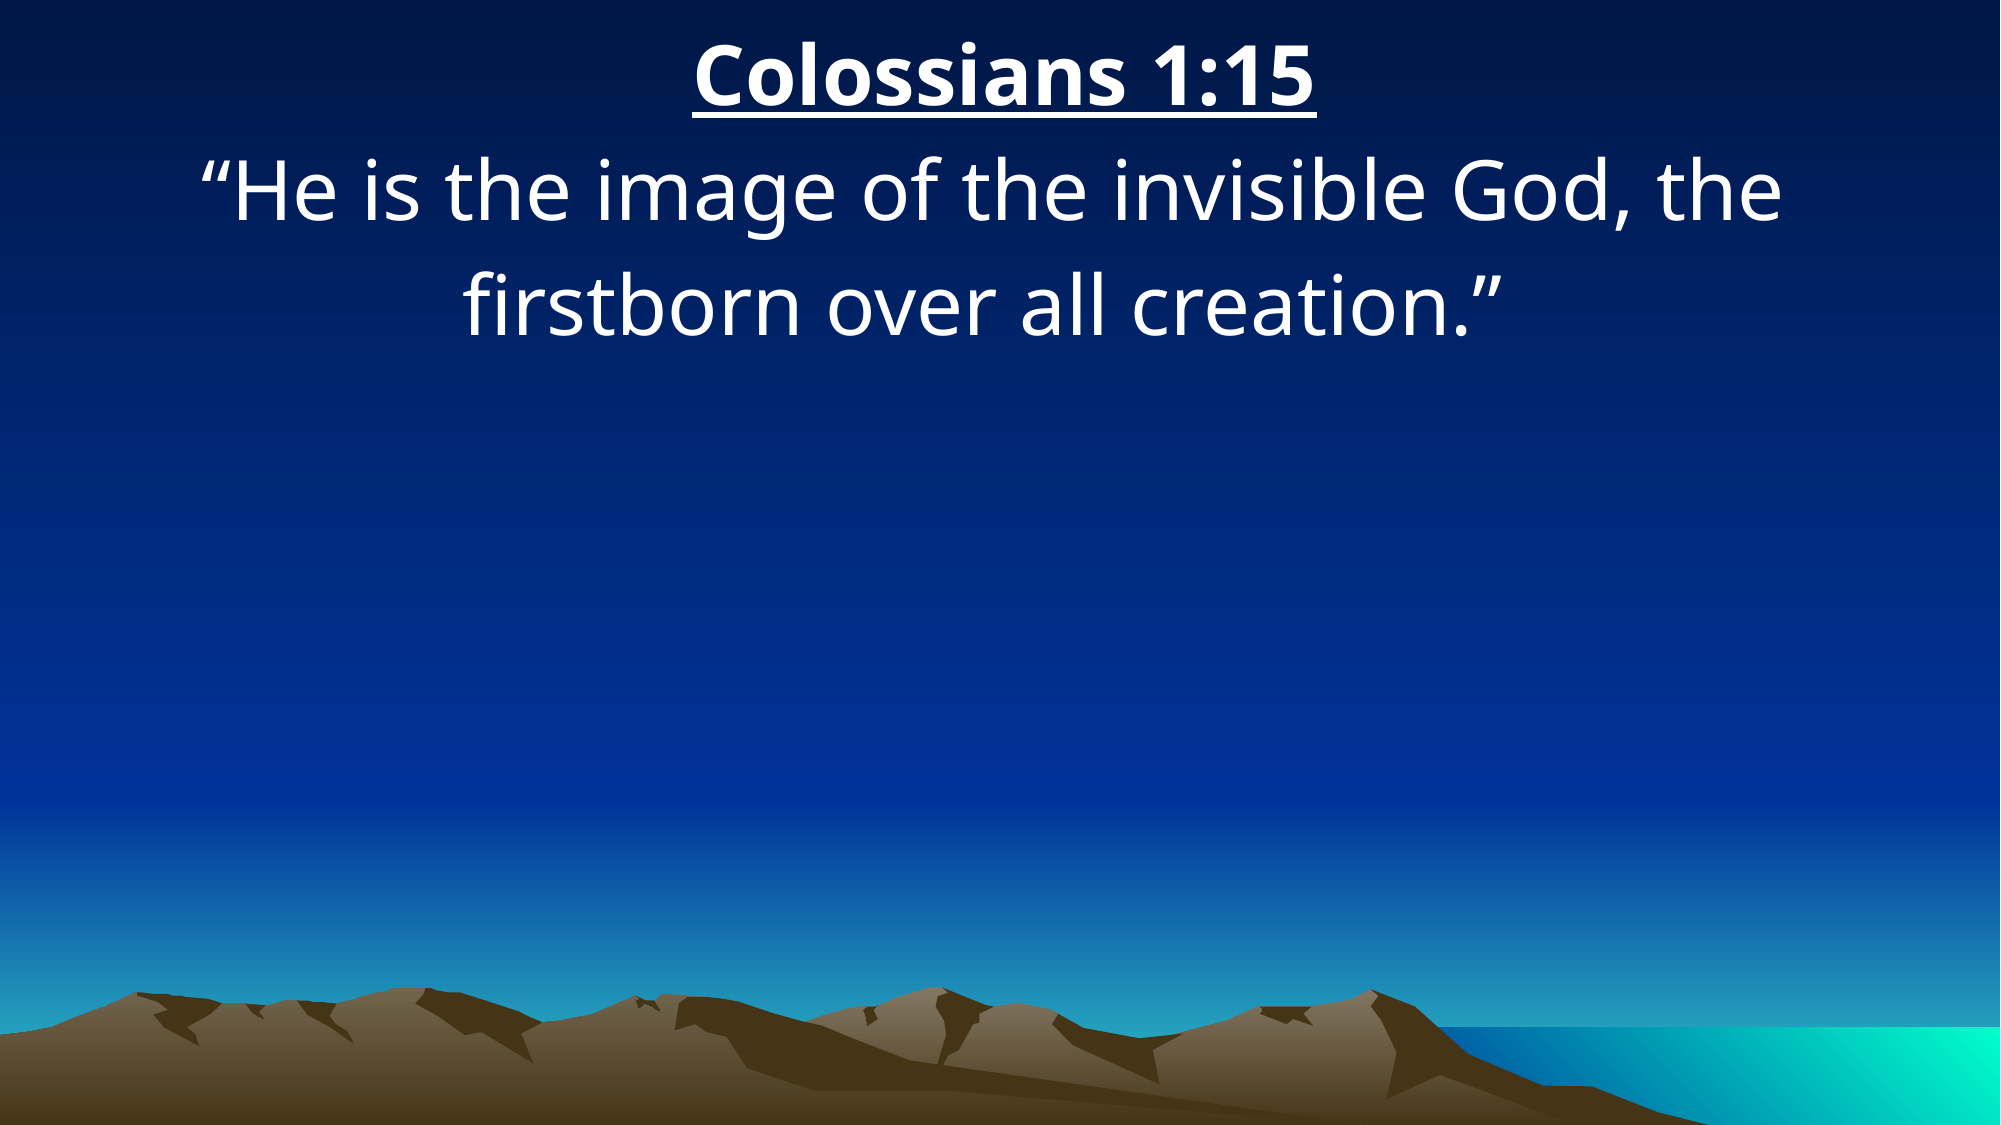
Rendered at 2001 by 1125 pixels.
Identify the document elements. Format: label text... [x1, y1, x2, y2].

text_box Colossians 1:15 “He is the image of the invisible God, the firstborn over all creation.” [12, 0, 1975, 988]
